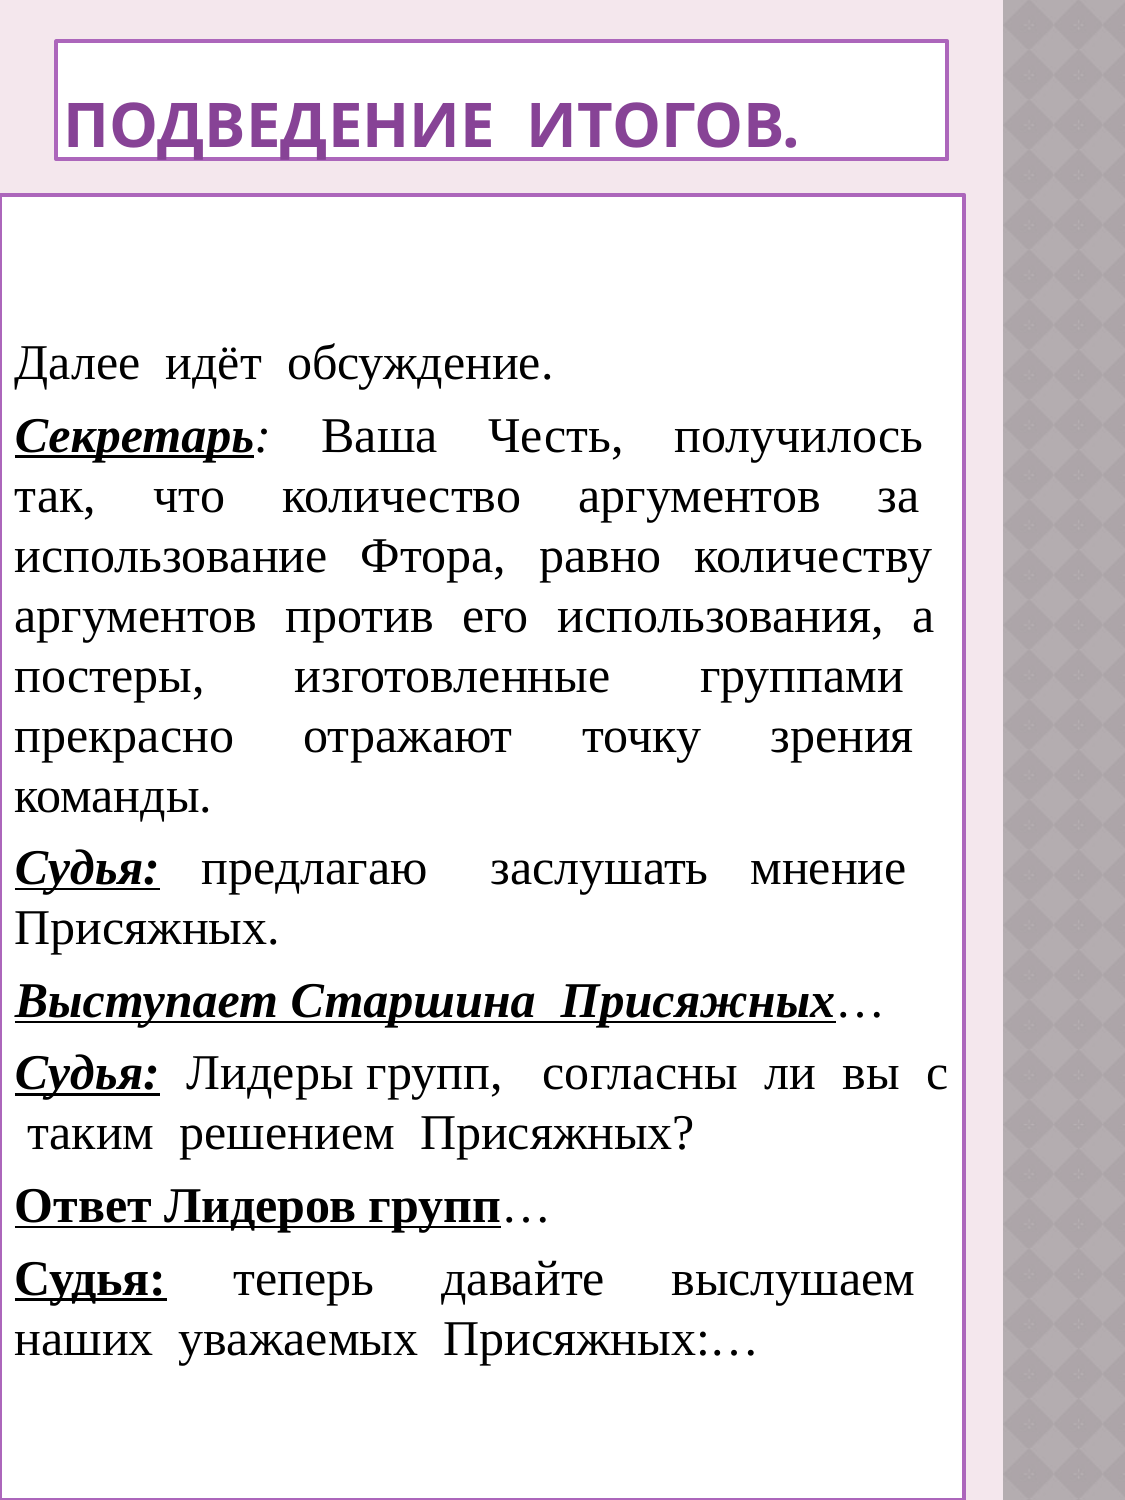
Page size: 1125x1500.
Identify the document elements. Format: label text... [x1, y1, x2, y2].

title Подведение итогов. [54, 39, 949, 161]
list Далее идёт обсуждение. Секретарь: Ваша Честь, получилось так, что количество аргументов за использование Фтора, равно количеству аргументов против его использования, а постеры, изготовленные группами прекрасно отражают точку зрения команды. Судья: предлагаю заслушать мнение Присяжных. Выступает Старшина Присяжных… Судья: Лидеры групп, согласны ли вы с таким решением Присяжных? Ответ Лидеров групп… Судья: теперь давайте выслушаем наших уважаемых Присяжных:… [0, 193, 966, 1500]
